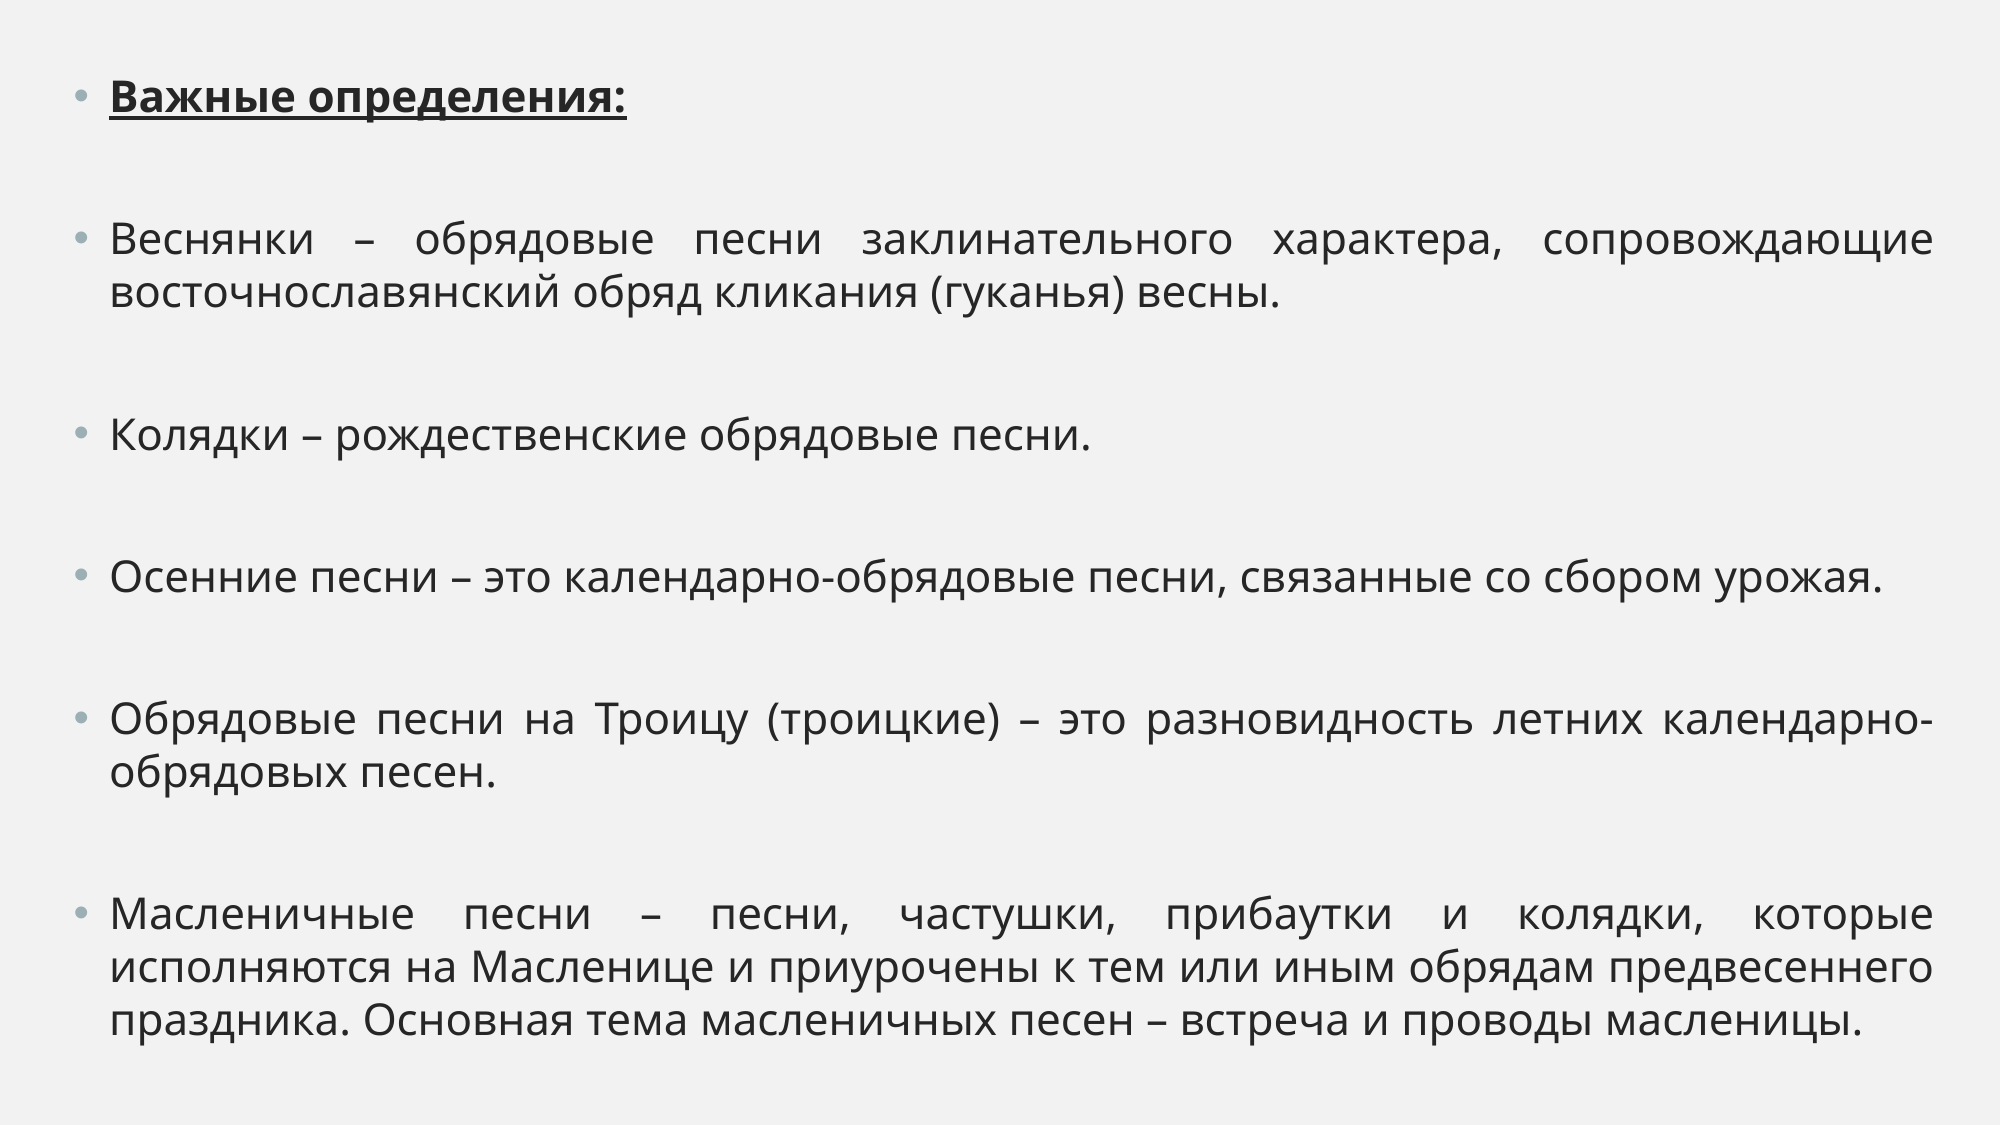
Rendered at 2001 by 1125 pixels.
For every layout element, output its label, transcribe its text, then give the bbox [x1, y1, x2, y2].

list Важные определения: Веснянки – обрядовые песни заклинательного характера, сопровождающие восточнославянский обряд кликания (гуканья) весны. Колядки – рождественские обрядовые песни. Осенние песни – это календарно-обрядовые песни, связанные со сбором урожая. Обрядовые песни на Троицу (троицкие) – это разновидность летних календарно-обрядовых песен. Масленичные песни – песни, частушки, прибаутки и колядки, которые исполняются на Масленице и приурочены к тем или иным обрядам предвесеннего праздника. Основная тема масленичных песен – встреча и проводы масленицы. [58, 61, 1952, 1087]
